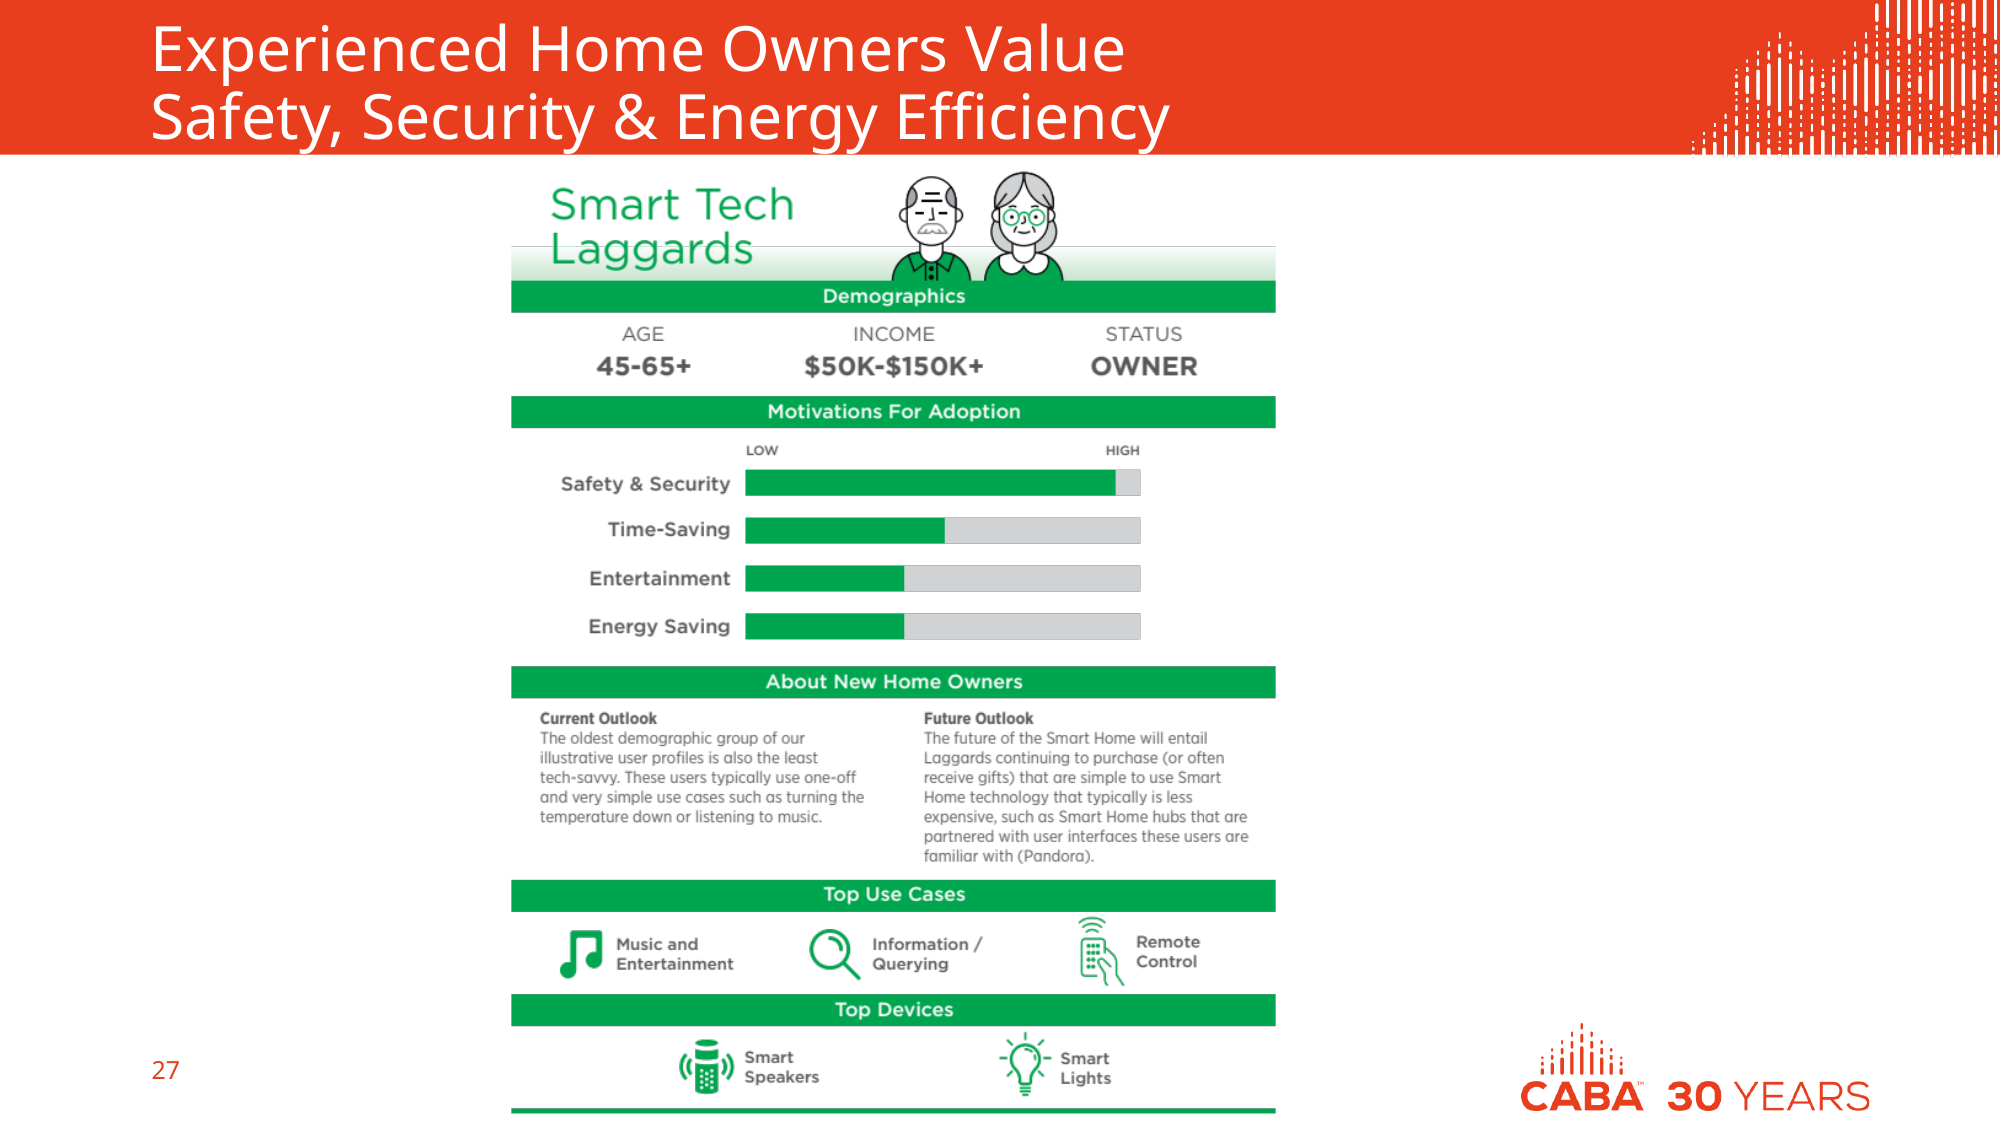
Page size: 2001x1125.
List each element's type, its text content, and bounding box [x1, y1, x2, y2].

picture [511, 158, 1276, 1115]
slide_number 27 [136, 1042, 239, 1101]
title Experienced Home Owners Value Safety, Security & Energy Efficiency [135, 10, 1264, 84]
picture [1521, 1023, 1870, 1111]
